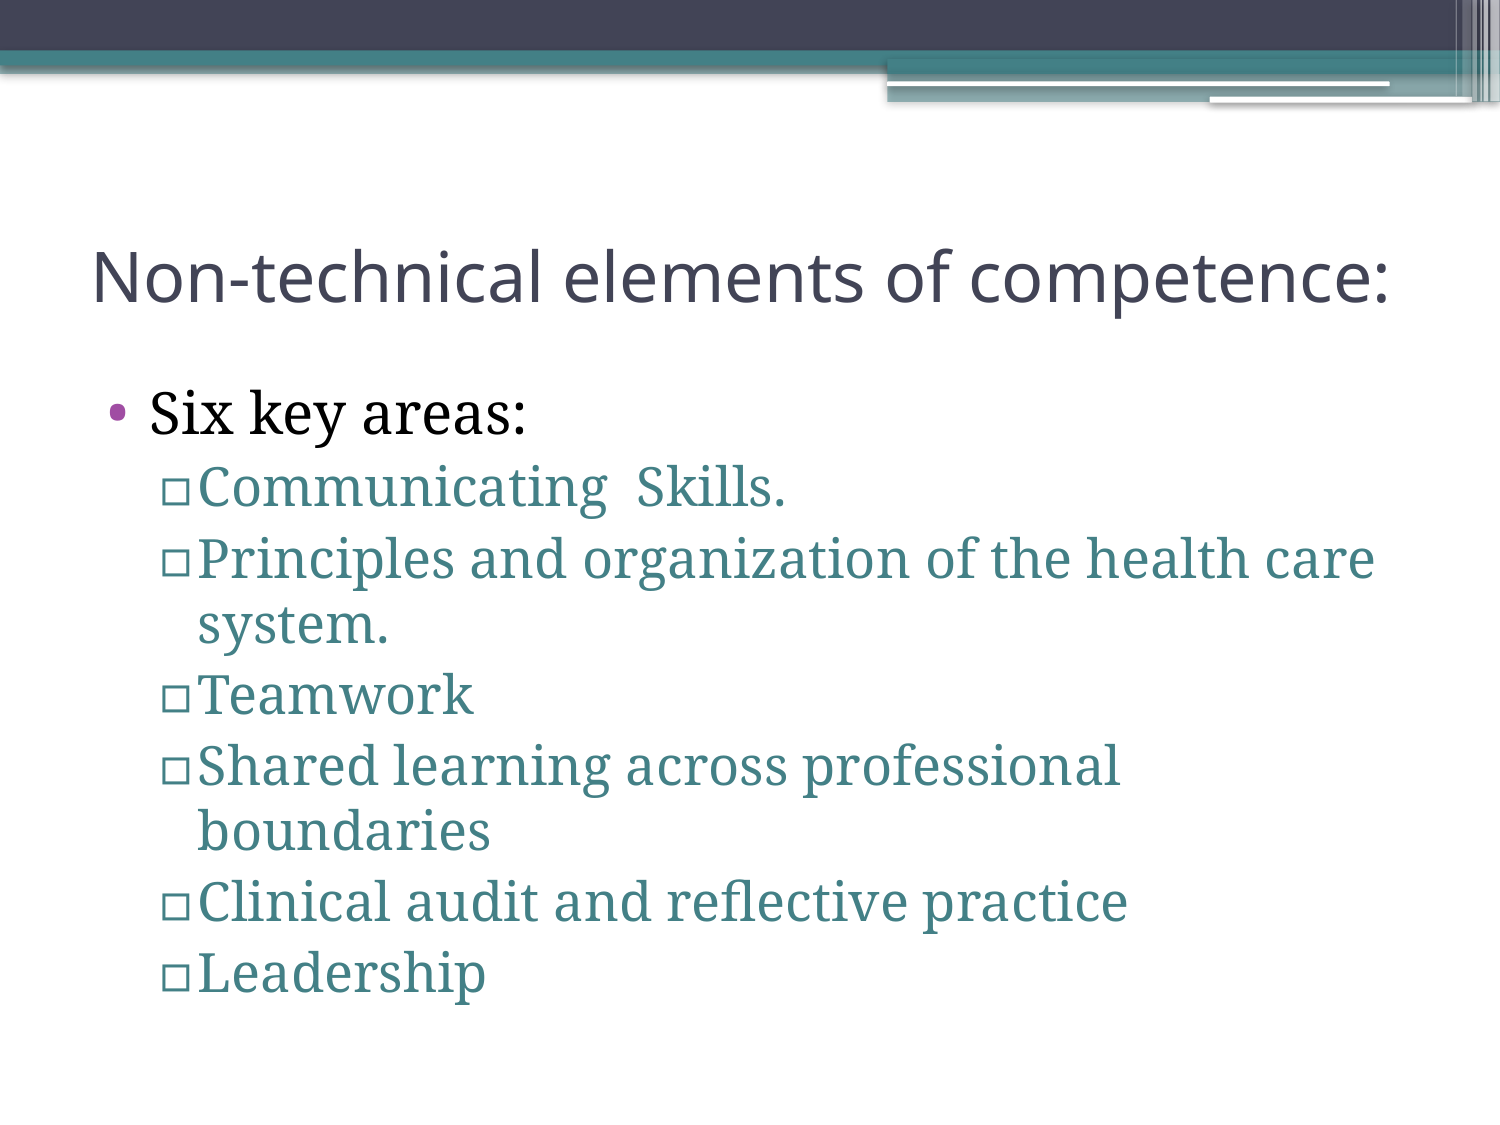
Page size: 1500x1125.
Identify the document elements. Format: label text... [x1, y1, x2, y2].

list Six key areas: Communicating Skills. Principles and organization of the health care system. Teamwork Shared learning across professional boundaries Clinical audit and reflective practice Leadership [74, 368, 1426, 1079]
title Non-technical elements of competence: [74, 187, 1426, 363]
